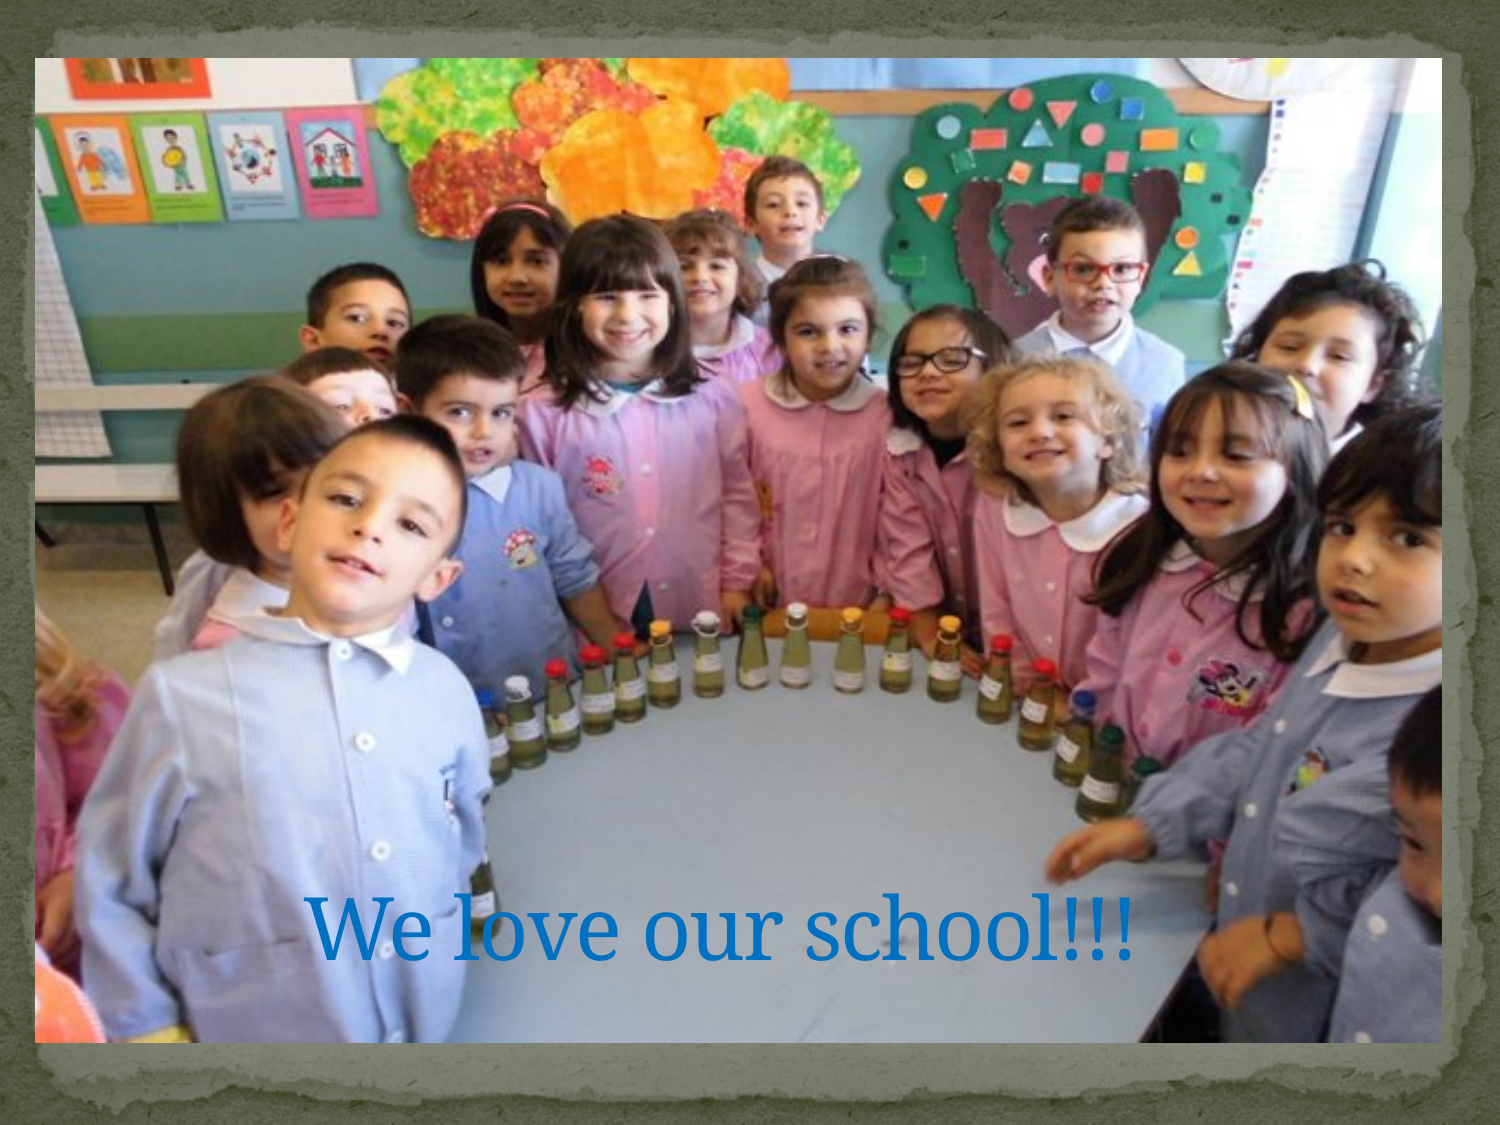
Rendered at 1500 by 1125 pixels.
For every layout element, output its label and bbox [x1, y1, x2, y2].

list [39, 62, 1439, 1040]
